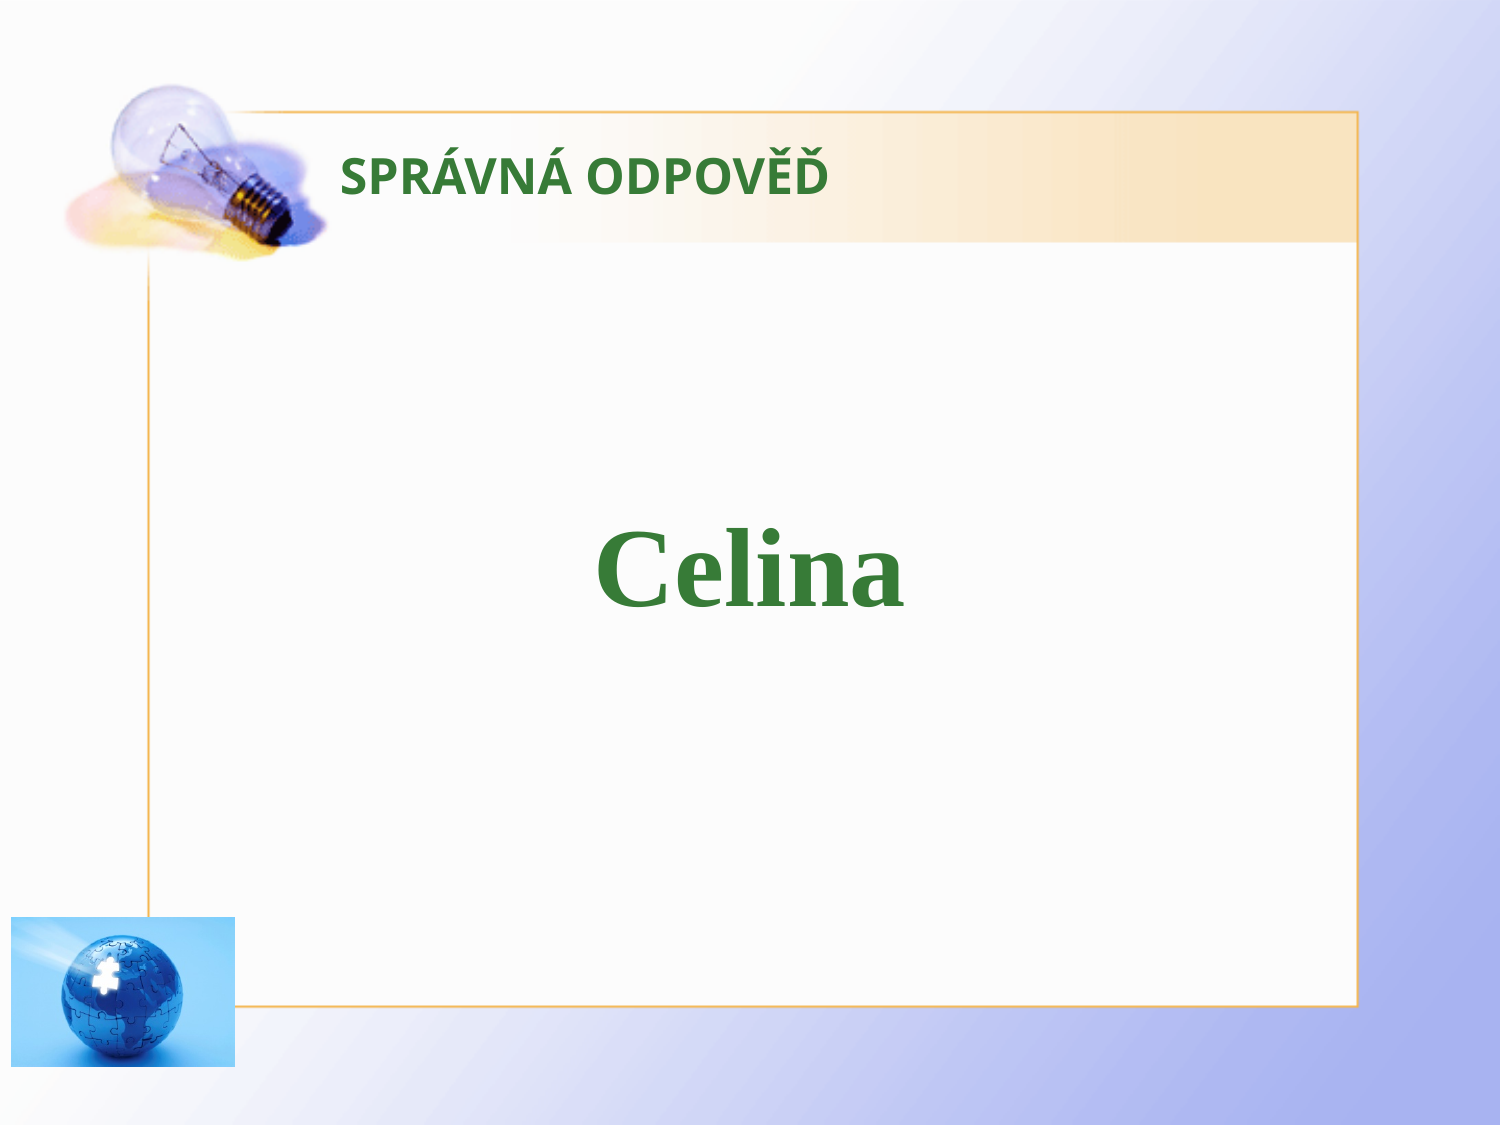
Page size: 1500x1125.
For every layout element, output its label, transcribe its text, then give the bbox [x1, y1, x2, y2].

title SPRÁVNÁ ODPOVĚĎ [324, 134, 1276, 223]
picture [0, 0, 1500, 1125]
text_box Celina [578, 486, 922, 637]
